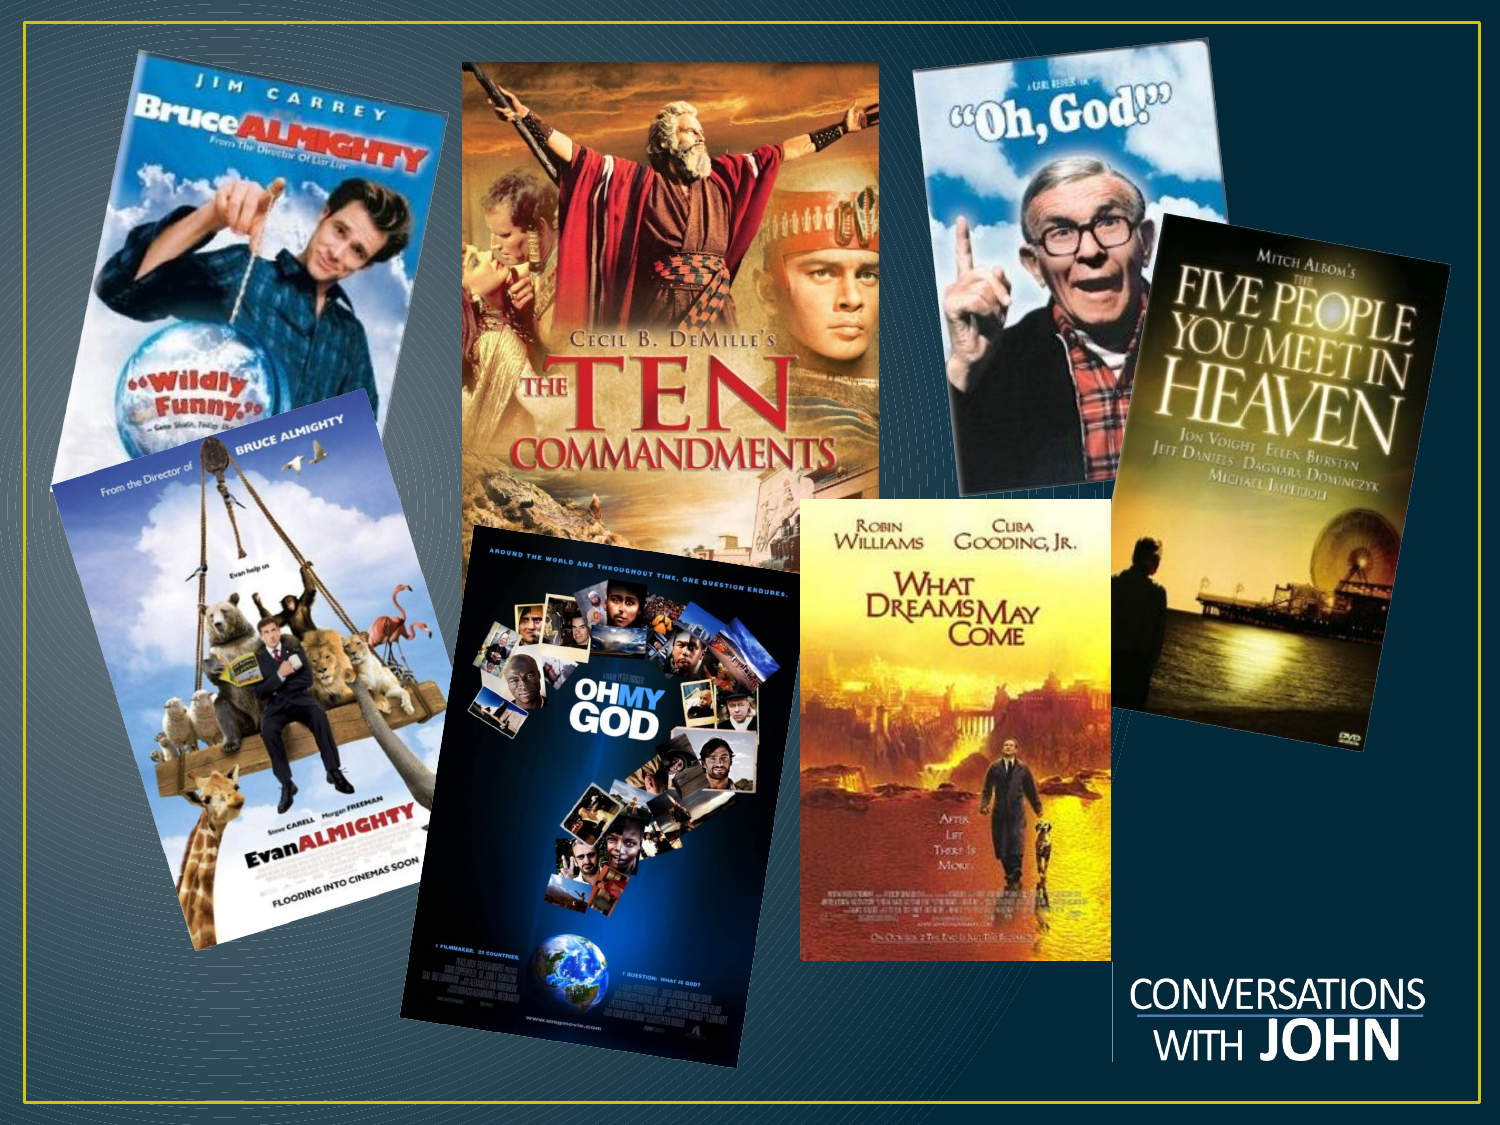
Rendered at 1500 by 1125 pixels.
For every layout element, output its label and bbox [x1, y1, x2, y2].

picture [989, 967, 1001, 975]
picture [50, 38, 1450, 1068]
text_box [1099, 949, 1463, 1119]
